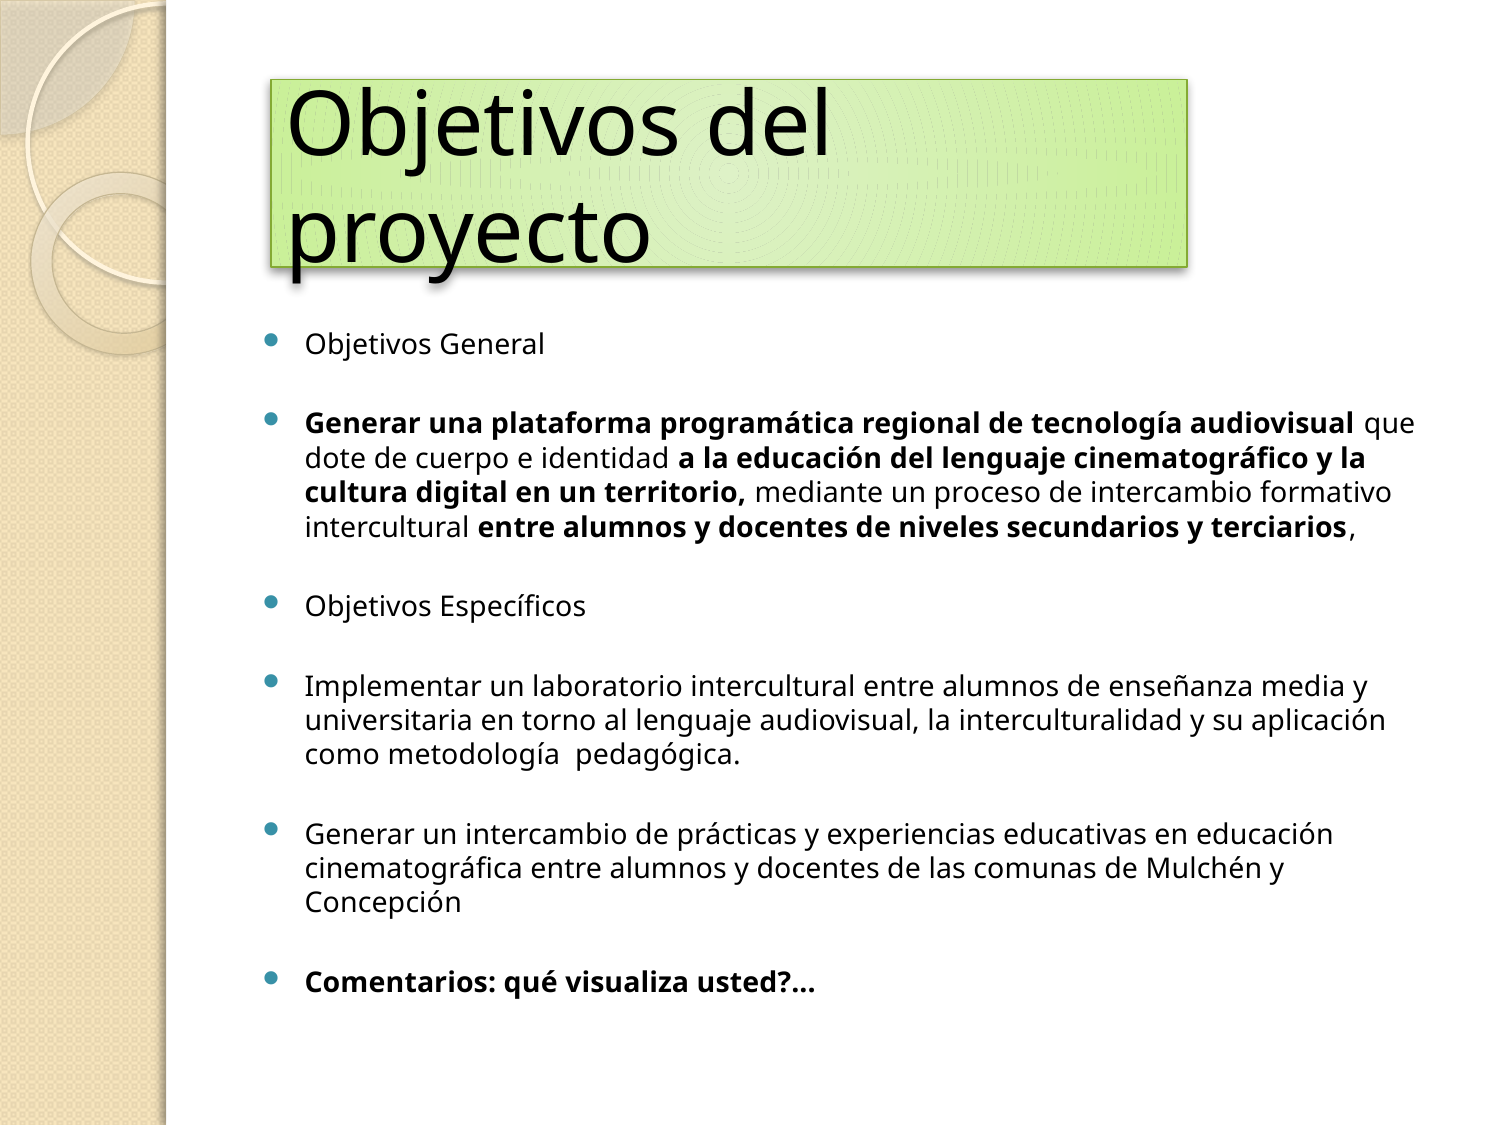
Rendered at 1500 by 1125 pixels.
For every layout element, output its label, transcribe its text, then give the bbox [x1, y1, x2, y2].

list Objetivos General Generar una plataforma programática regional de tecnología audiovisual que dote de cuerpo e identidad a la educación del lenguaje cinematográfico y la cultura digital en un territorio, mediante un proceso de intercambio formativo intercultural entre alumnos y docentes de niveles secundarios y terciarios, Objetivos Específicos Implementar un laboratorio intercultural entre alumnos de enseñanza media y universitaria en torno al lenguaje audiovisual, la interculturalidad y su aplicación como metodología pedagógica. Generar un intercambio de prácticas y experiencias educativas en educación cinematográfica entre alumnos y docentes de las comunas de Mulchén y Concepción Comentarios: qué visualiza usted?... [235, 318, 1466, 1024]
title Objetivos del proyecto [270, 79, 1188, 268]
